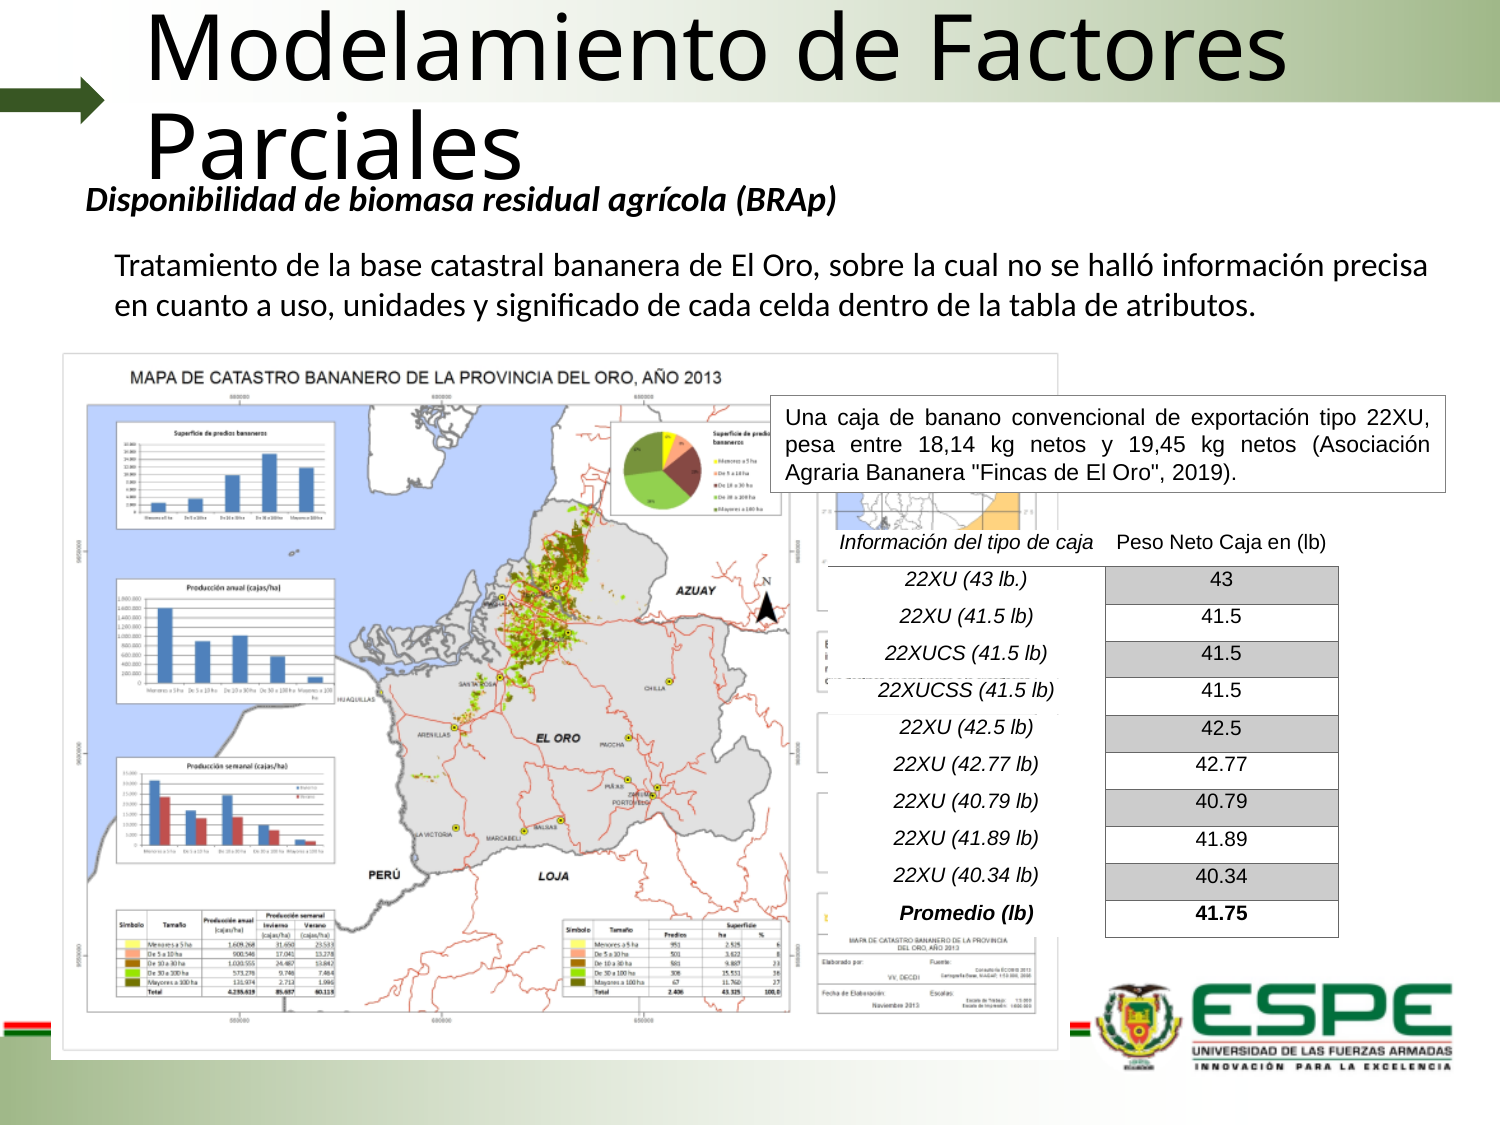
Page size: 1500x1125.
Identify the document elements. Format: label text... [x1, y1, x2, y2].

text_box Una caja de banano convencional de exportación tipo 22XU, pesa entre 18,14 kg netos y 19,45 kg netos (Asociación Agraria Bananera "Fincas de El Oro", 2019). [1070, 395, 1446, 493]
text_box [0, 76, 105, 125]
text_box Disponibilidad de biomasa residual agrícola (BRAp) [70, 169, 1174, 227]
title Modelamiento de Factores Parciales [128, 40, 1422, 161]
text_box Tratamiento de la base catastral bananera de El Oro, sobre la cual no se halló información precisa en cuanto a uso, unidades y significado de cada celda dentro de la tabla de atributos. [99, 235, 1446, 331]
picture [51, 339, 1500, 1061]
